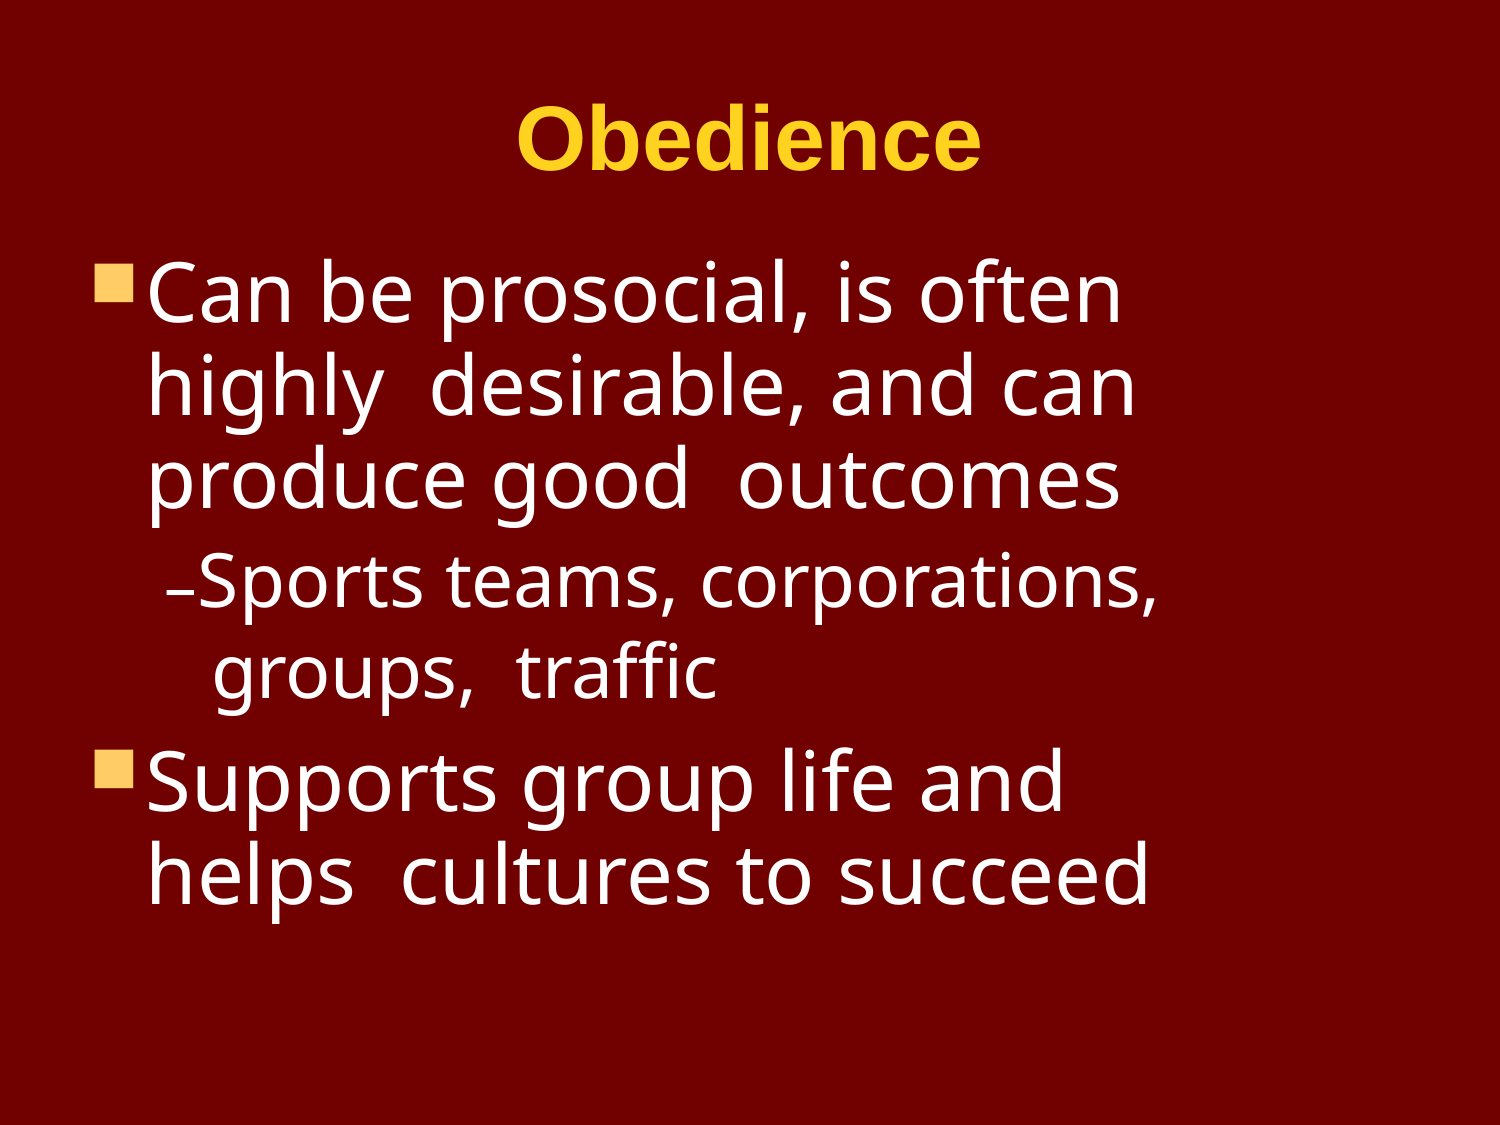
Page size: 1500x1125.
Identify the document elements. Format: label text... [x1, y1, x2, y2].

text_box Can be prosocial, is often highly desirable, and can produce good outcomes –Sports teams, corporations, groups, traffic Supports group life and helps cultures to succeed [87, 239, 1381, 921]
title Obedience [513, 76, 987, 239]
